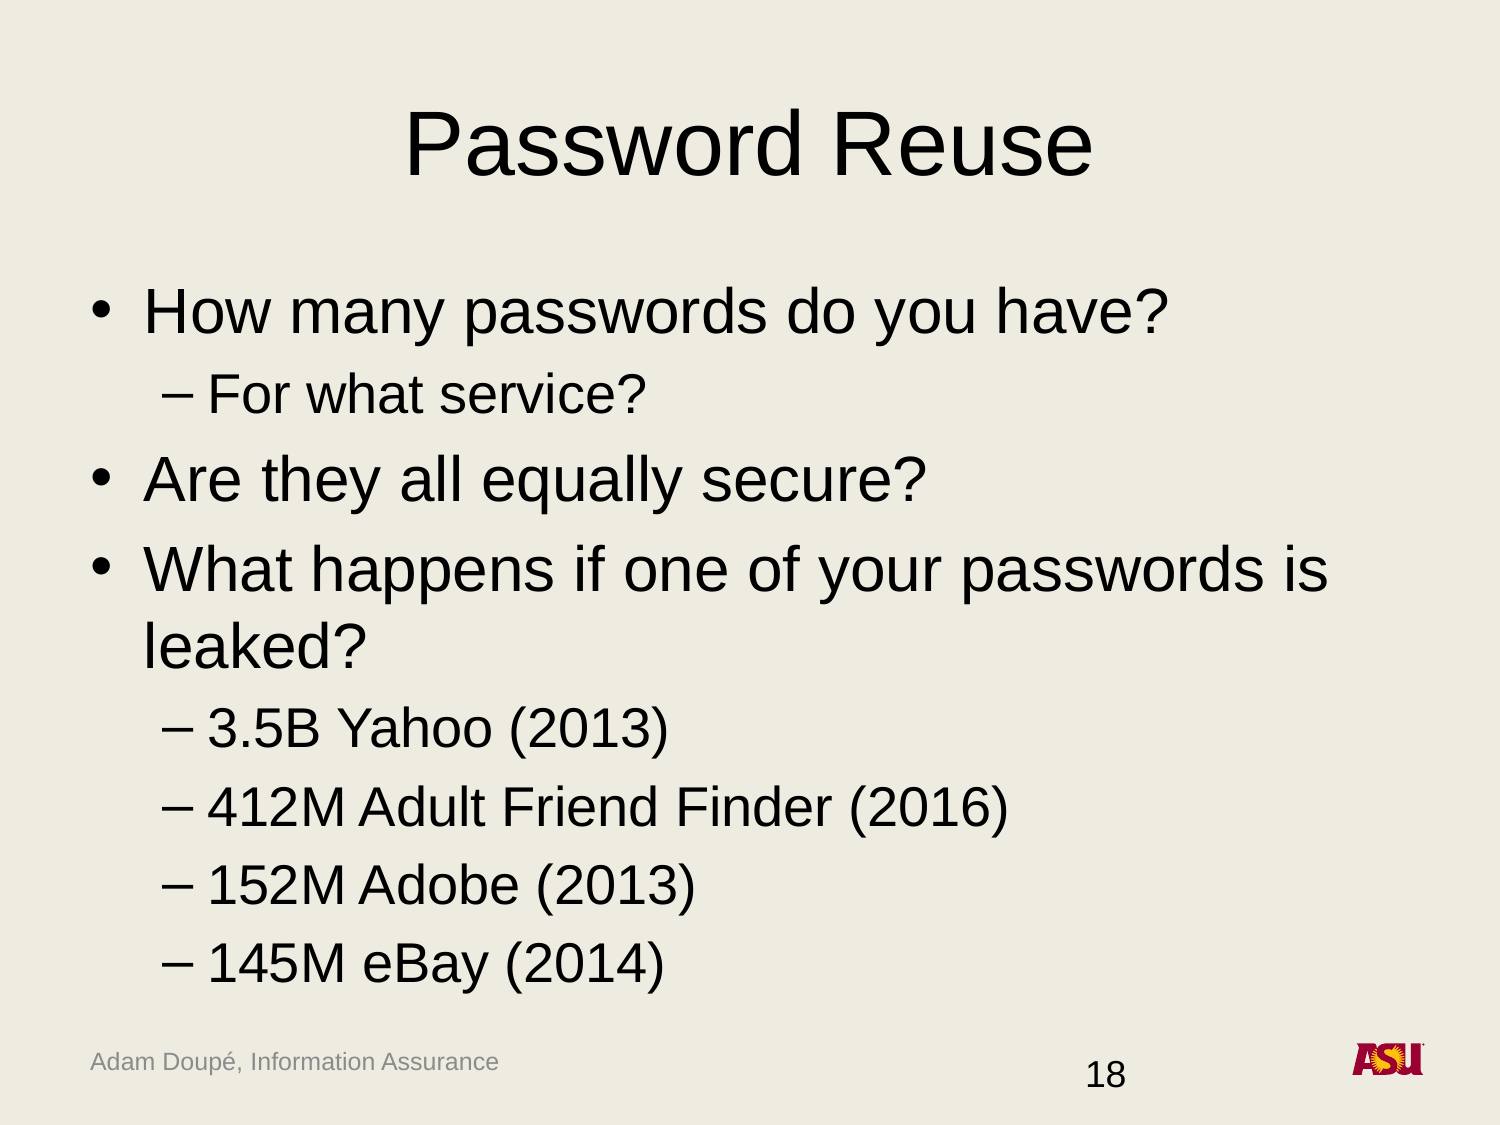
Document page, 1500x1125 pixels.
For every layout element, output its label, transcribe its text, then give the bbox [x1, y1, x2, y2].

slide_number 18 [1070, 1042, 1421, 1103]
title Password Reuse [75, 45, 1425, 233]
list How many passwords do you have? For what service? Are they all equally secure? What happens if one of your passwords is leaked? 3.5B Yahoo (2013) 412M Adult Friend Finder (2016) 152M Adobe (2013) 145M eBay (2014) [75, 262, 1425, 1005]
